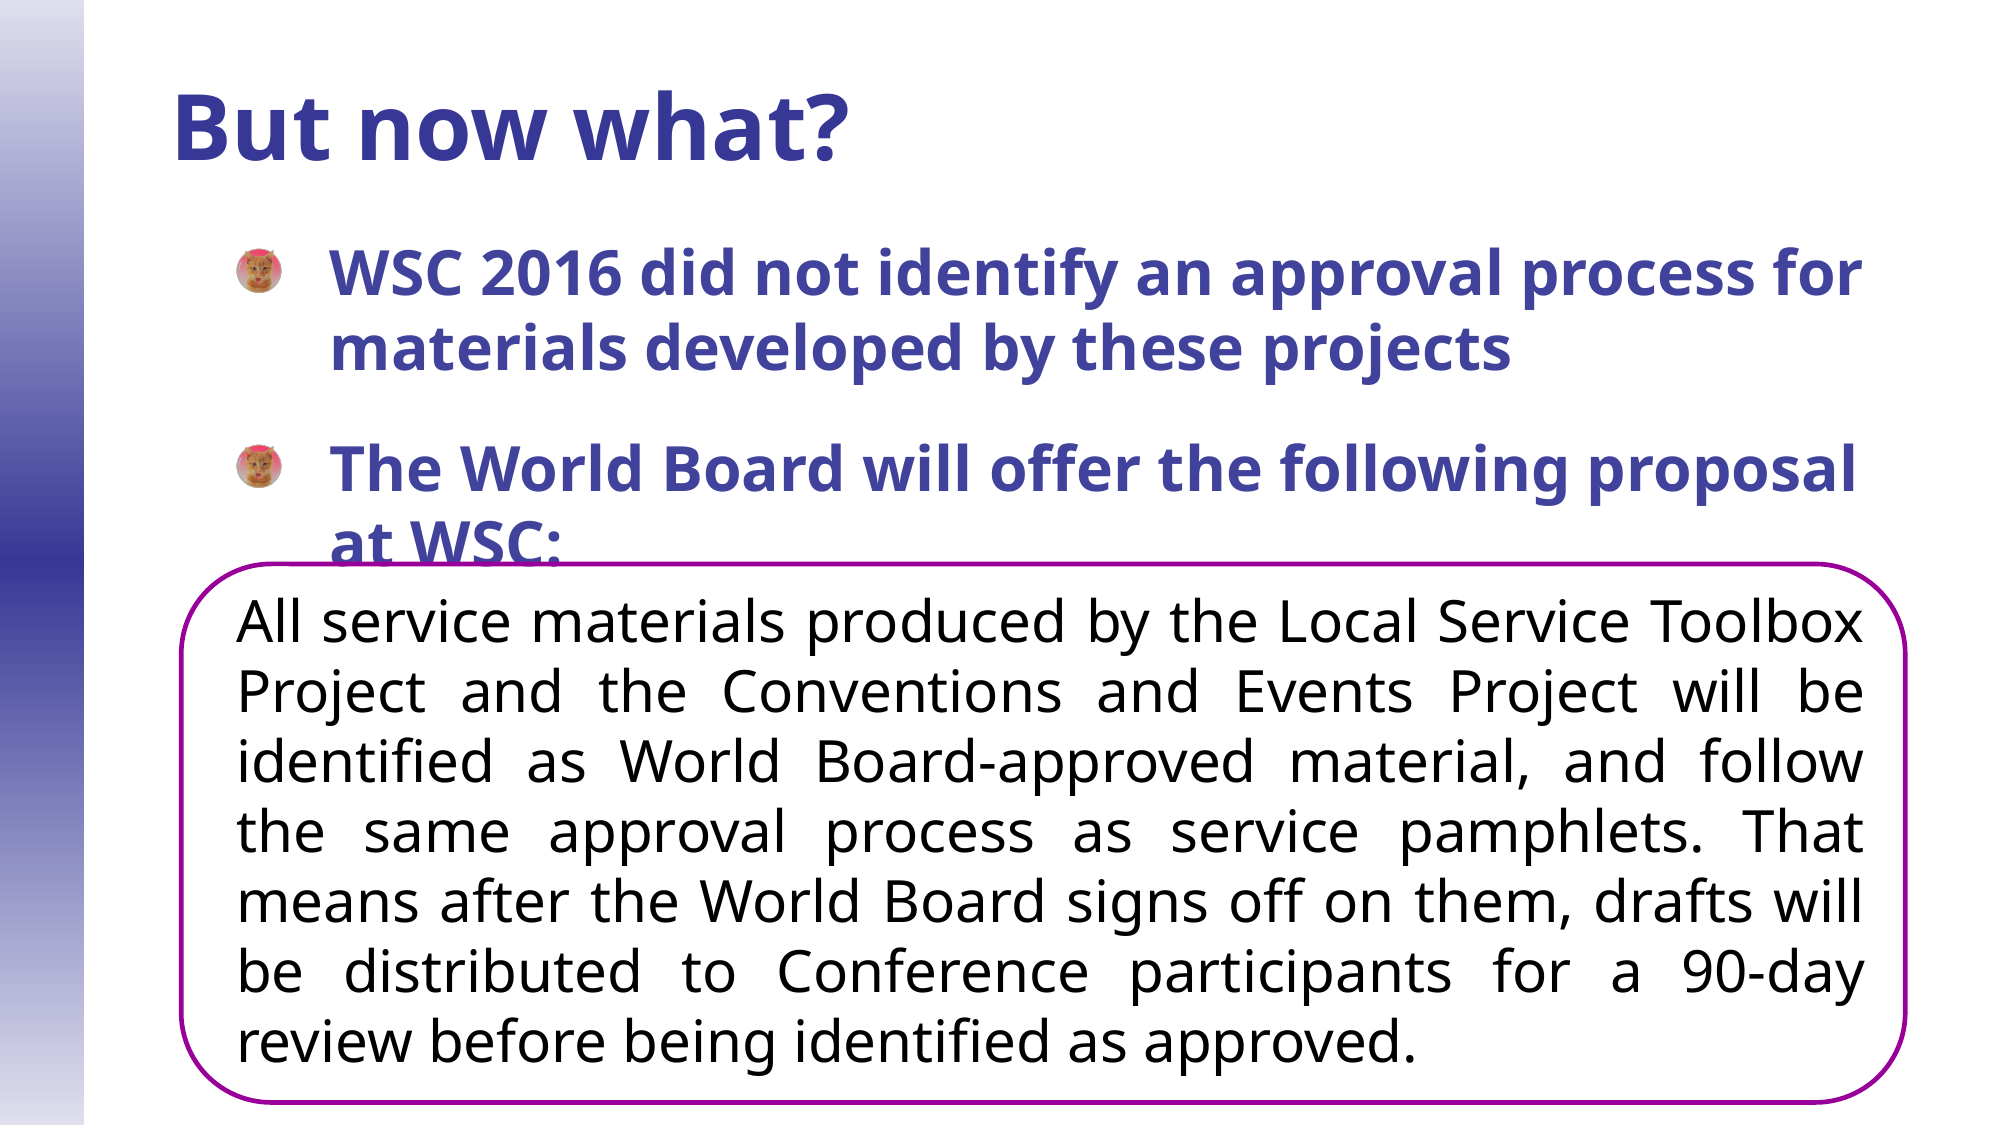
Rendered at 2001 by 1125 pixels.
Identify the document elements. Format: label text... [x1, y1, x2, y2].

picture [235, 444, 282, 488]
text_box [181, 563, 1906, 1103]
text_box But now what? [155, 61, 1823, 186]
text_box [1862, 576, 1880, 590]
text_box WSC 2016 did not identify an approval process for materials developed by these projects The World Board will offer the following proposal at WSC: [221, 225, 1906, 647]
picture [235, 248, 282, 293]
